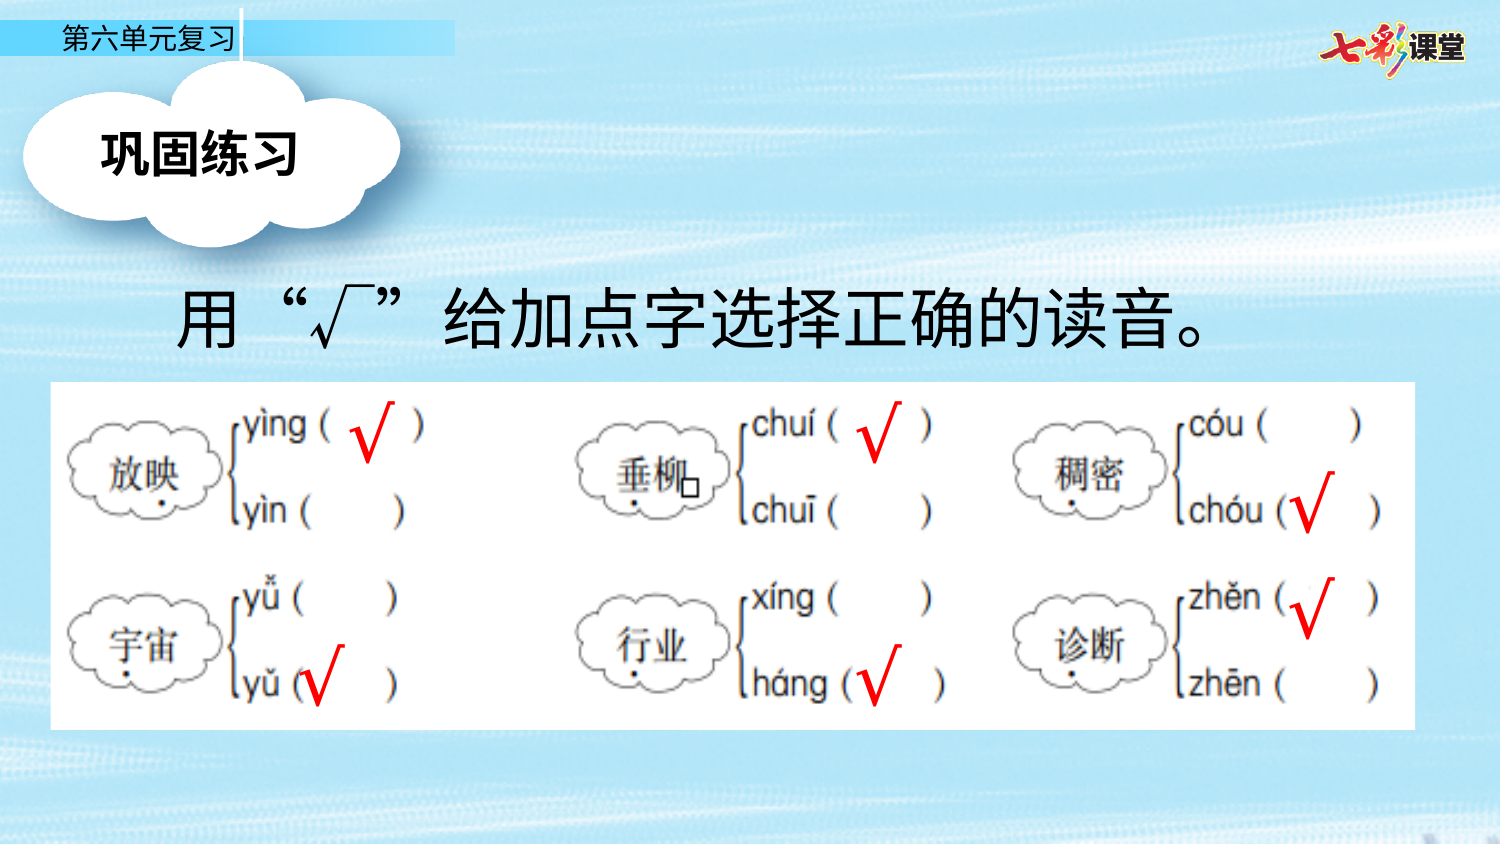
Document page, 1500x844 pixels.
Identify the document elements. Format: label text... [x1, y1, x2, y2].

picture [50, 382, 1416, 730]
picture [1316, 20, 1468, 80]
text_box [0, 8, 484, 299]
text_box • [0, 0, 1500, 844]
text_box 用“√”给加点字选择正确的读音。 [84, 269, 1416, 382]
